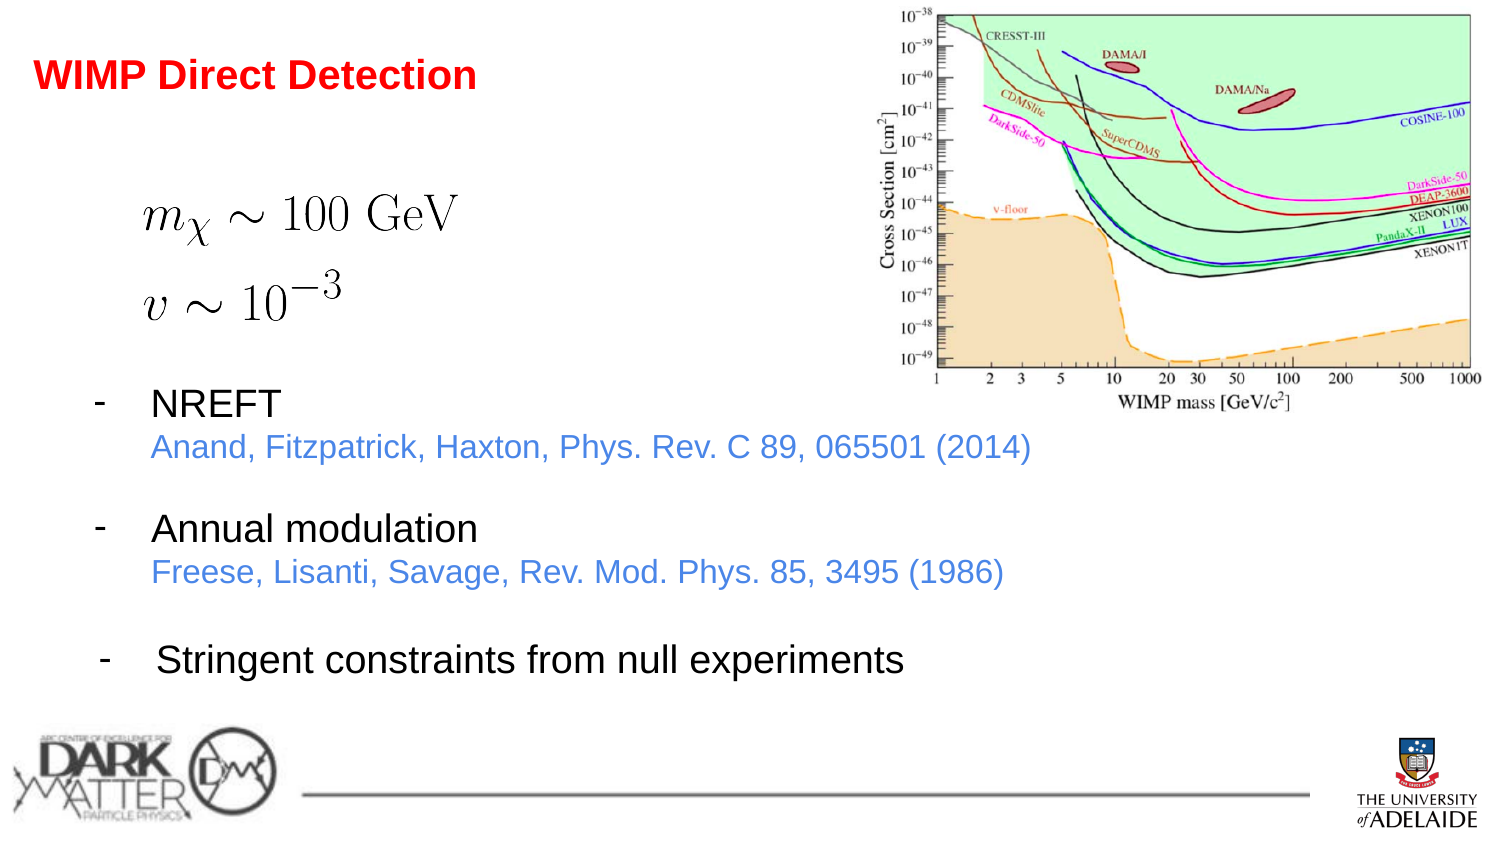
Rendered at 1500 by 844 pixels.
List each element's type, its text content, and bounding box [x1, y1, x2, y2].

text_box NREFT Anand, Fitzpatrick, Haxton, Phys. Rev. C 89, 065501 (2014) [60, 362, 1440, 480]
picture [1354, 735, 1480, 830]
picture [143, 268, 341, 321]
text_box WIMP Direct Detection [18, 33, 543, 114]
picture [143, 194, 458, 247]
picture [867, 0, 1488, 423]
text_box Annual modulation Freese, Lisanti, Savage, Rev. Mod. Phys. 85, 3495 (1986) [61, 487, 1385, 605]
text_box [61, 262, 544, 328]
picture [0, 723, 1310, 842]
text_box [61, 187, 862, 254]
text_box Stringent constraints from null experiments [65, 619, 926, 697]
